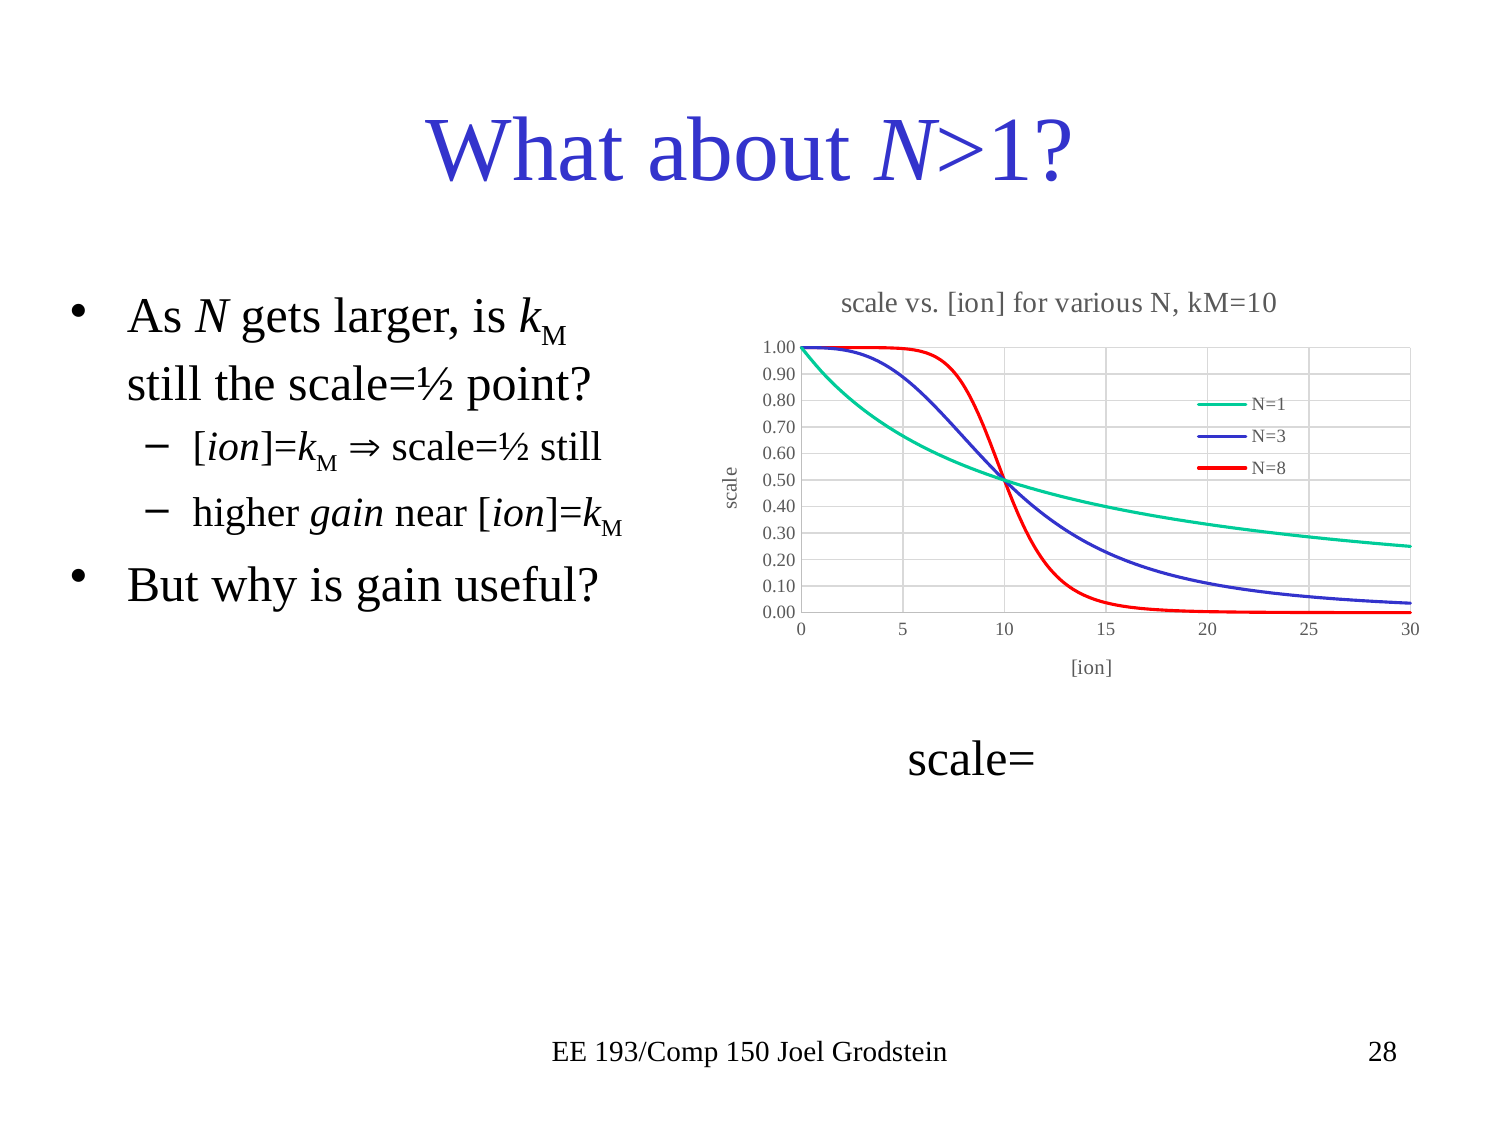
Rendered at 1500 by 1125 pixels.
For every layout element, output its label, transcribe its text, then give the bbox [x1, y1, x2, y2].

chart [684, 260, 1436, 711]
title What about N>1? [112, 50, 1388, 238]
list As N gets larger, is kM still the scale=½ point? [ion]=kM  scale=½ still higher gain near [ion]=kM But why is gain useful? [55, 275, 660, 1000]
footer EE 193/Comp 150 Joel Grodstein [512, 1024, 988, 1076]
